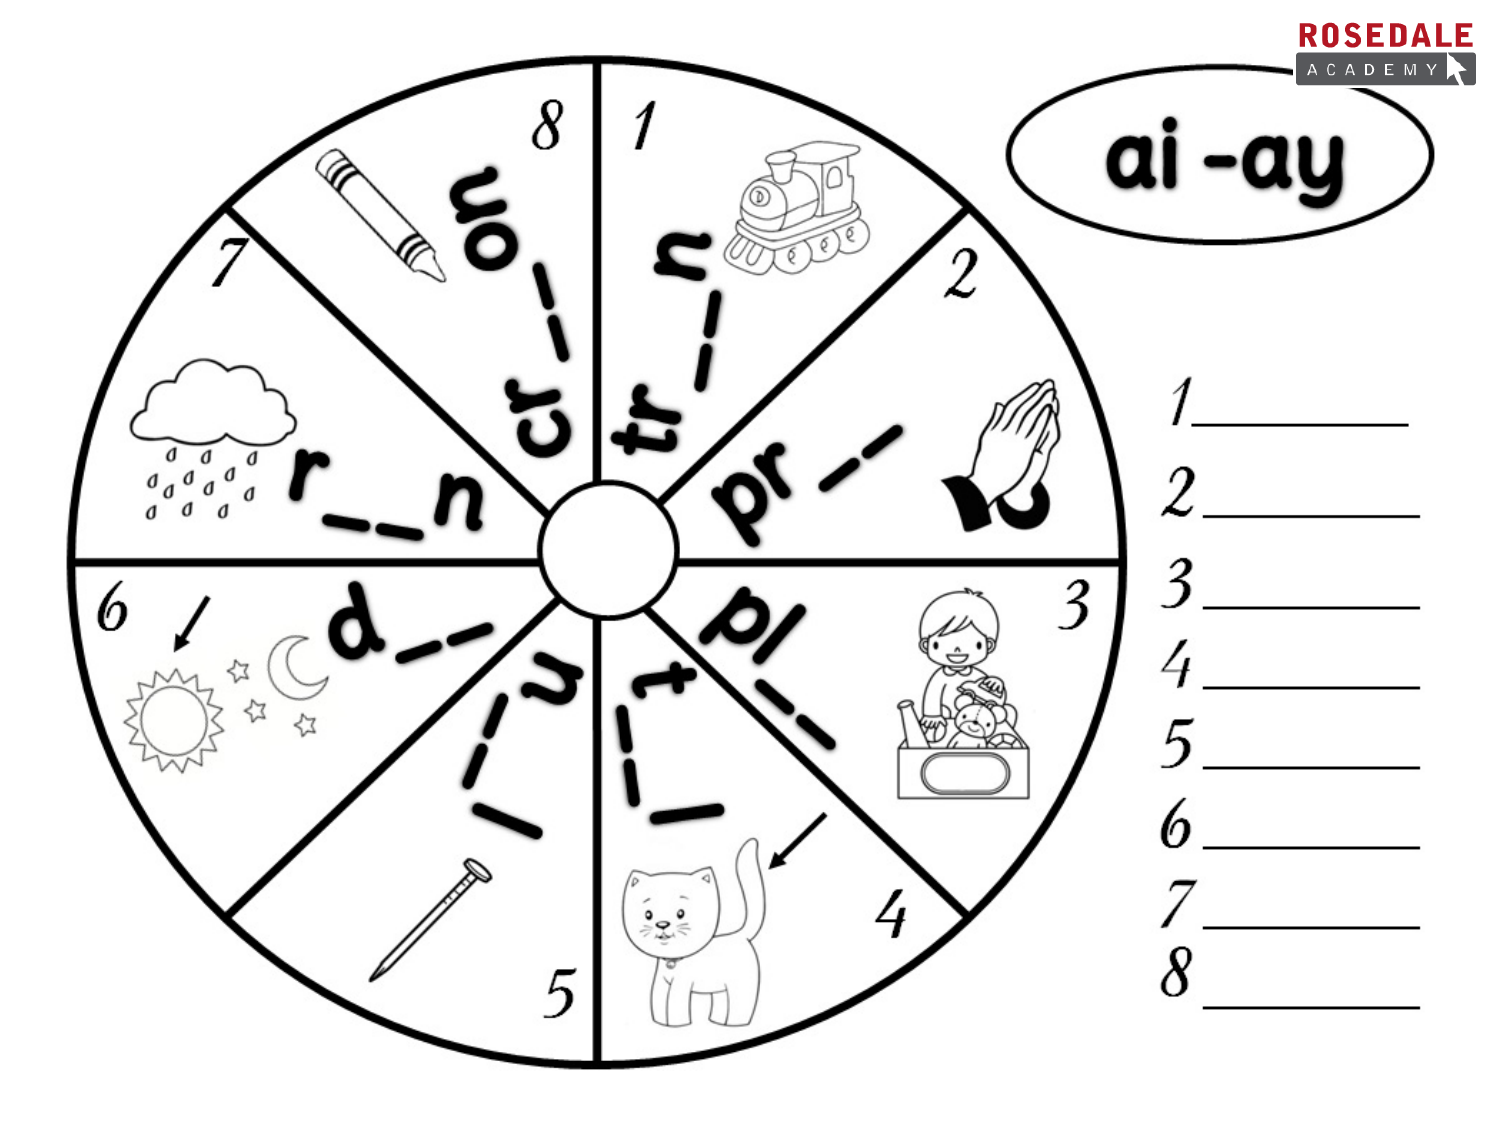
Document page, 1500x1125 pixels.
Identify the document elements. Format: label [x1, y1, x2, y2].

picture [1293, 18, 1480, 88]
list [64, 54, 1436, 1071]
